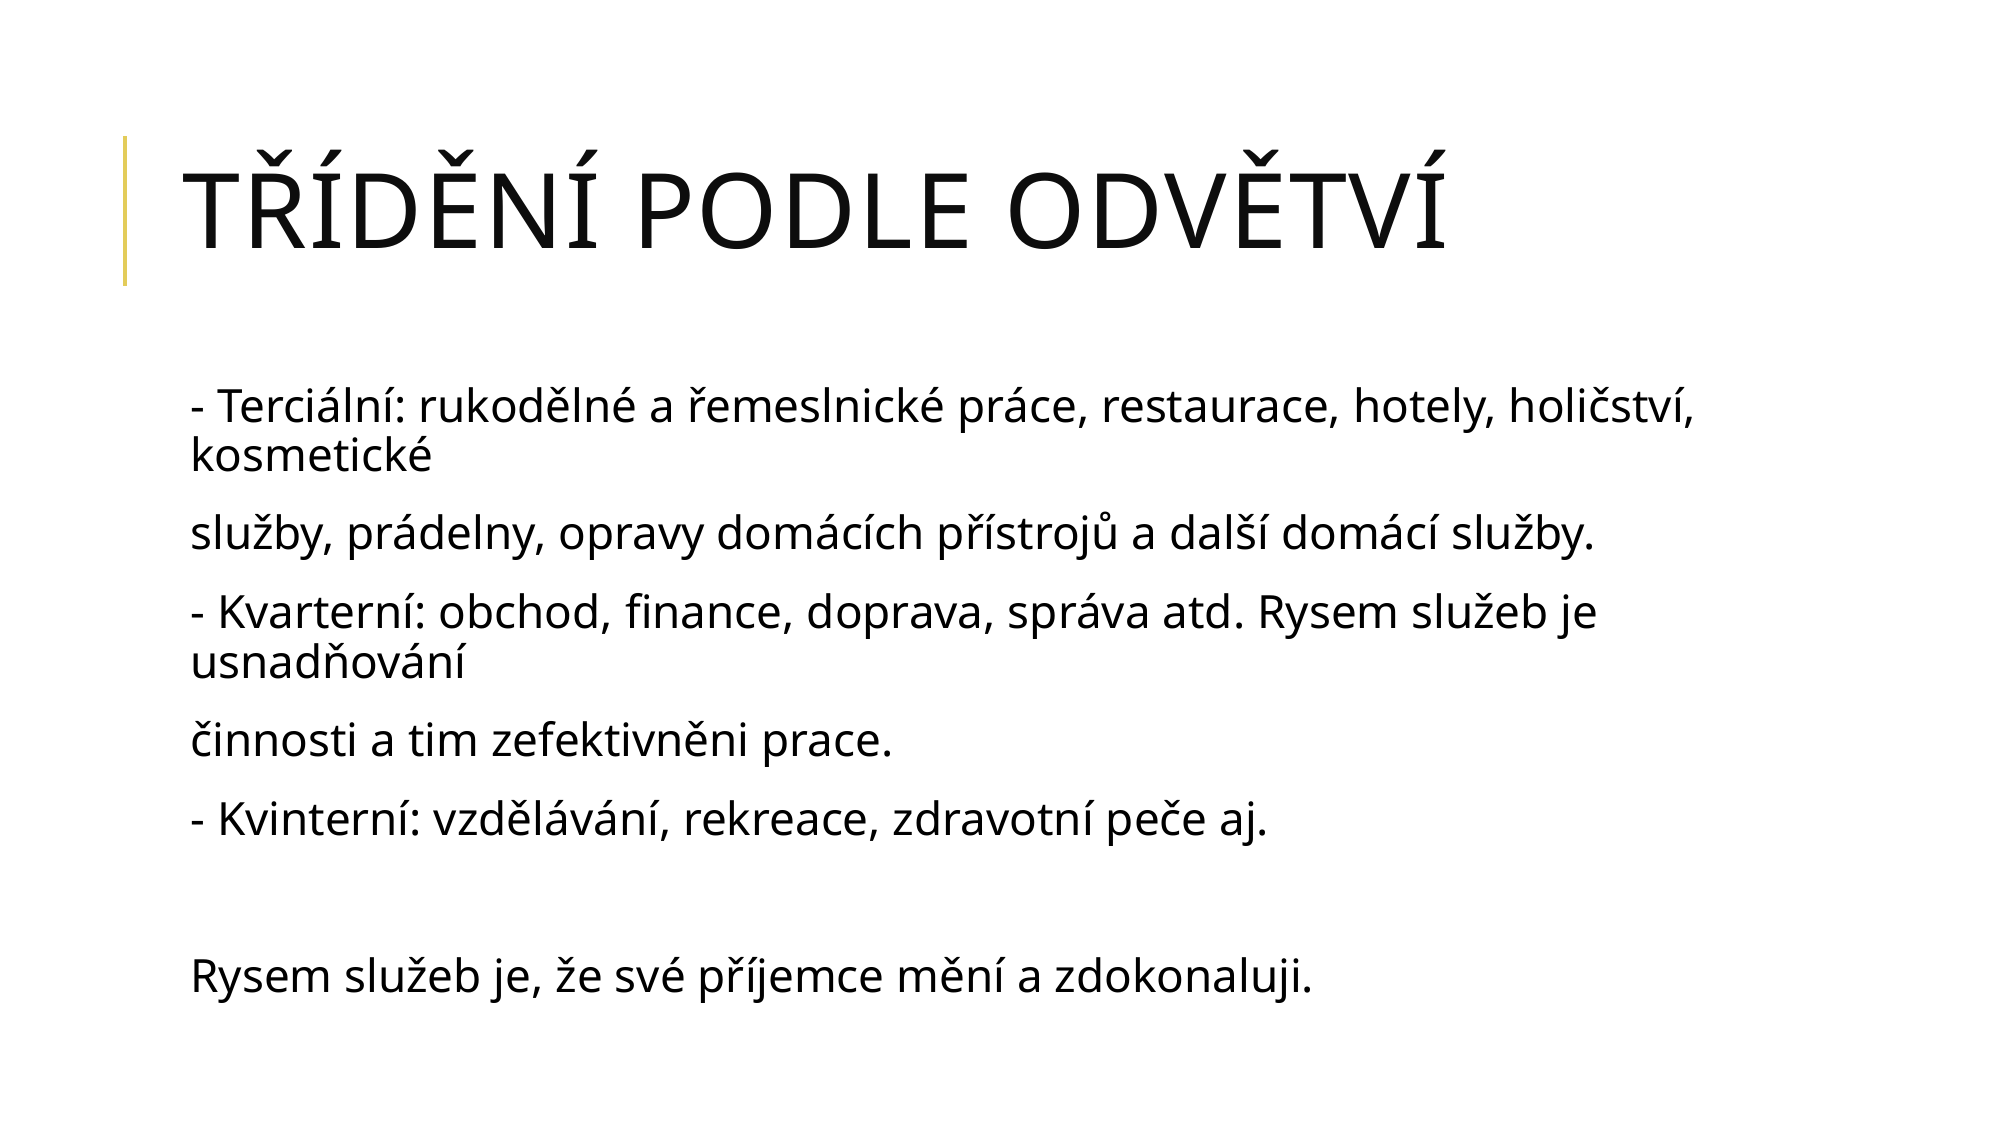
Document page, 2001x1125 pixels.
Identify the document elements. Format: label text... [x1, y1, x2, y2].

title Třídění podle odvětví [168, 96, 1763, 342]
list - Terciální: rukodělné a řemeslnické práce, restaurace, hotely, holičství, kosmetické služby, prádelny, opravy domácích přístrojů a další domácí služby. - Kvarterní: obchod, finance, doprava, správa atd. Rysem služeb je usnadňování činnosti a tim zefektivněni prace. - Kvinterní: vzdělávání, rekreace, zdravotní peče aj. Rysem služeb je, že své příjemce mění a zdokonaluji. [168, 375, 1763, 1035]
